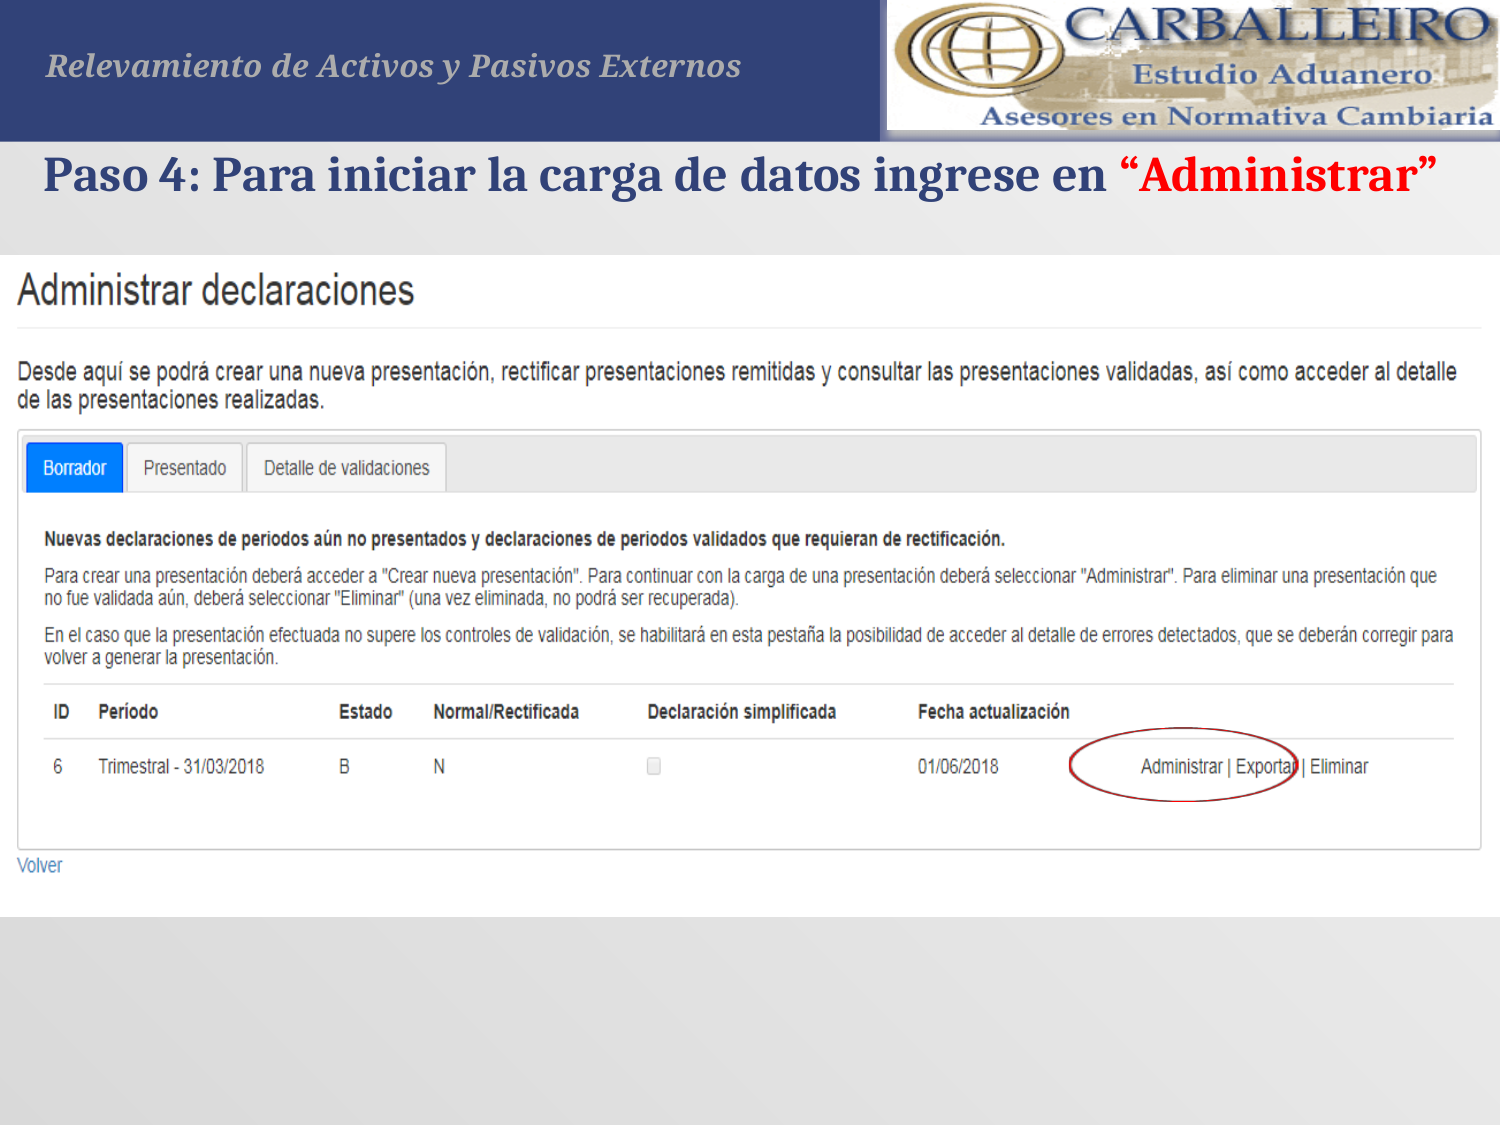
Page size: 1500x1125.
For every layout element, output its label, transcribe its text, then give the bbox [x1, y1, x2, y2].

picture [887, 0, 1500, 130]
text_box Relevamiento de Activos y Pasivos Externos [43, 49, 788, 98]
text_box [0, 0, 879, 142]
picture [0, 255, 1500, 917]
text_box Paso 4: Para iniciar la carga de datos ingrese en “Administrar” [21, 161, 1459, 208]
text_box [879, 0, 889, 142]
